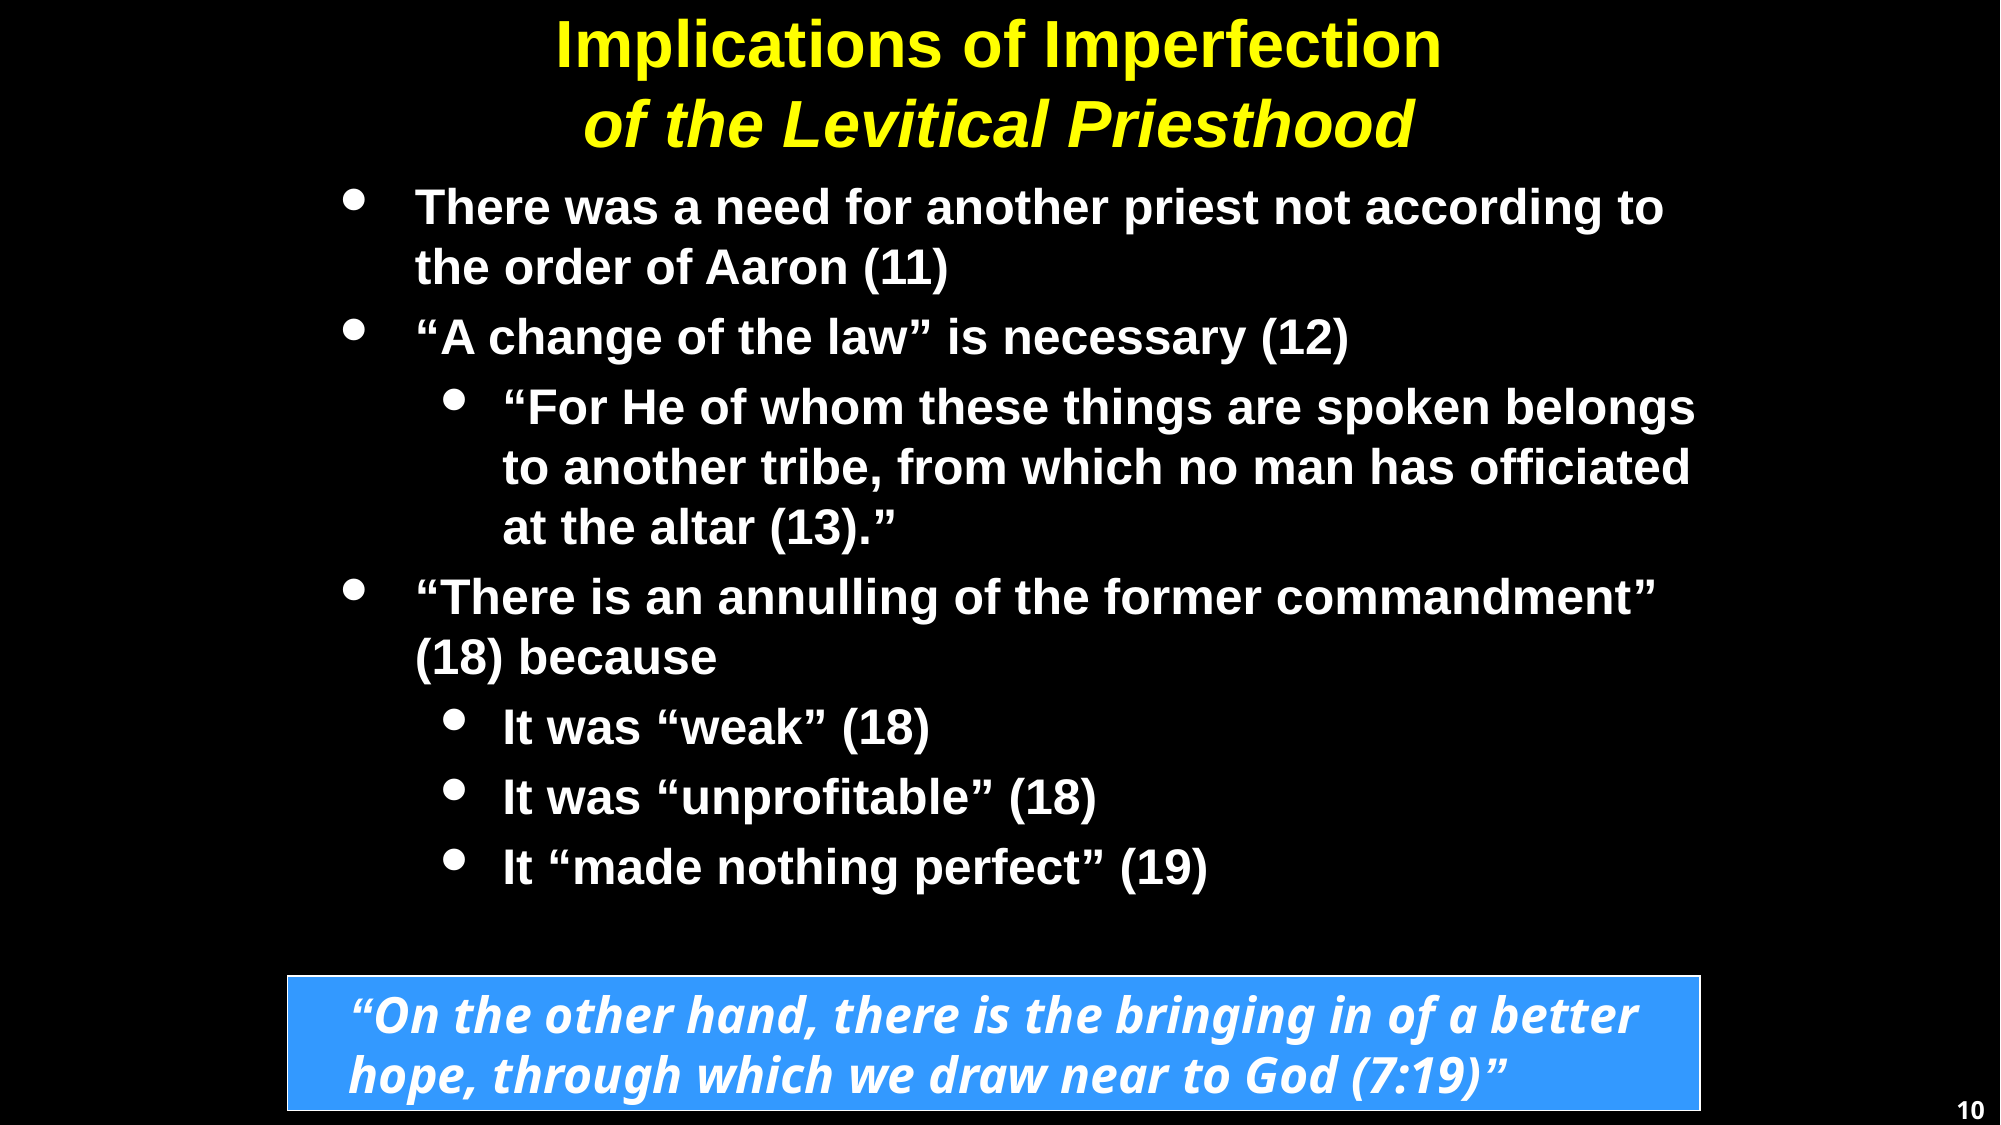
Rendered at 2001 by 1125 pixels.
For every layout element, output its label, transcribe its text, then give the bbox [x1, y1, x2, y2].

list There was a need for another priest not according to the order of Aaron (11) “A change of the law” is necessary (12) “For He of whom these things are spoken belongs to another tribe, from which no man has officiated at the altar (13).” “There is an annulling of the former commandment” (18) because It was “weak” (18) It was “unprofitable” (18) It “made nothing perfect” (19) [324, 166, 1726, 993]
slide_number 10 [1699, 1087, 2000, 1125]
text_box “On the other hand, there is the bringing in of a better hope, through which we draw near to God (7:19)” [287, 975, 1700, 1111]
title Implications of Imperfection of the Levitical Priesthood [324, 0, 1676, 166]
